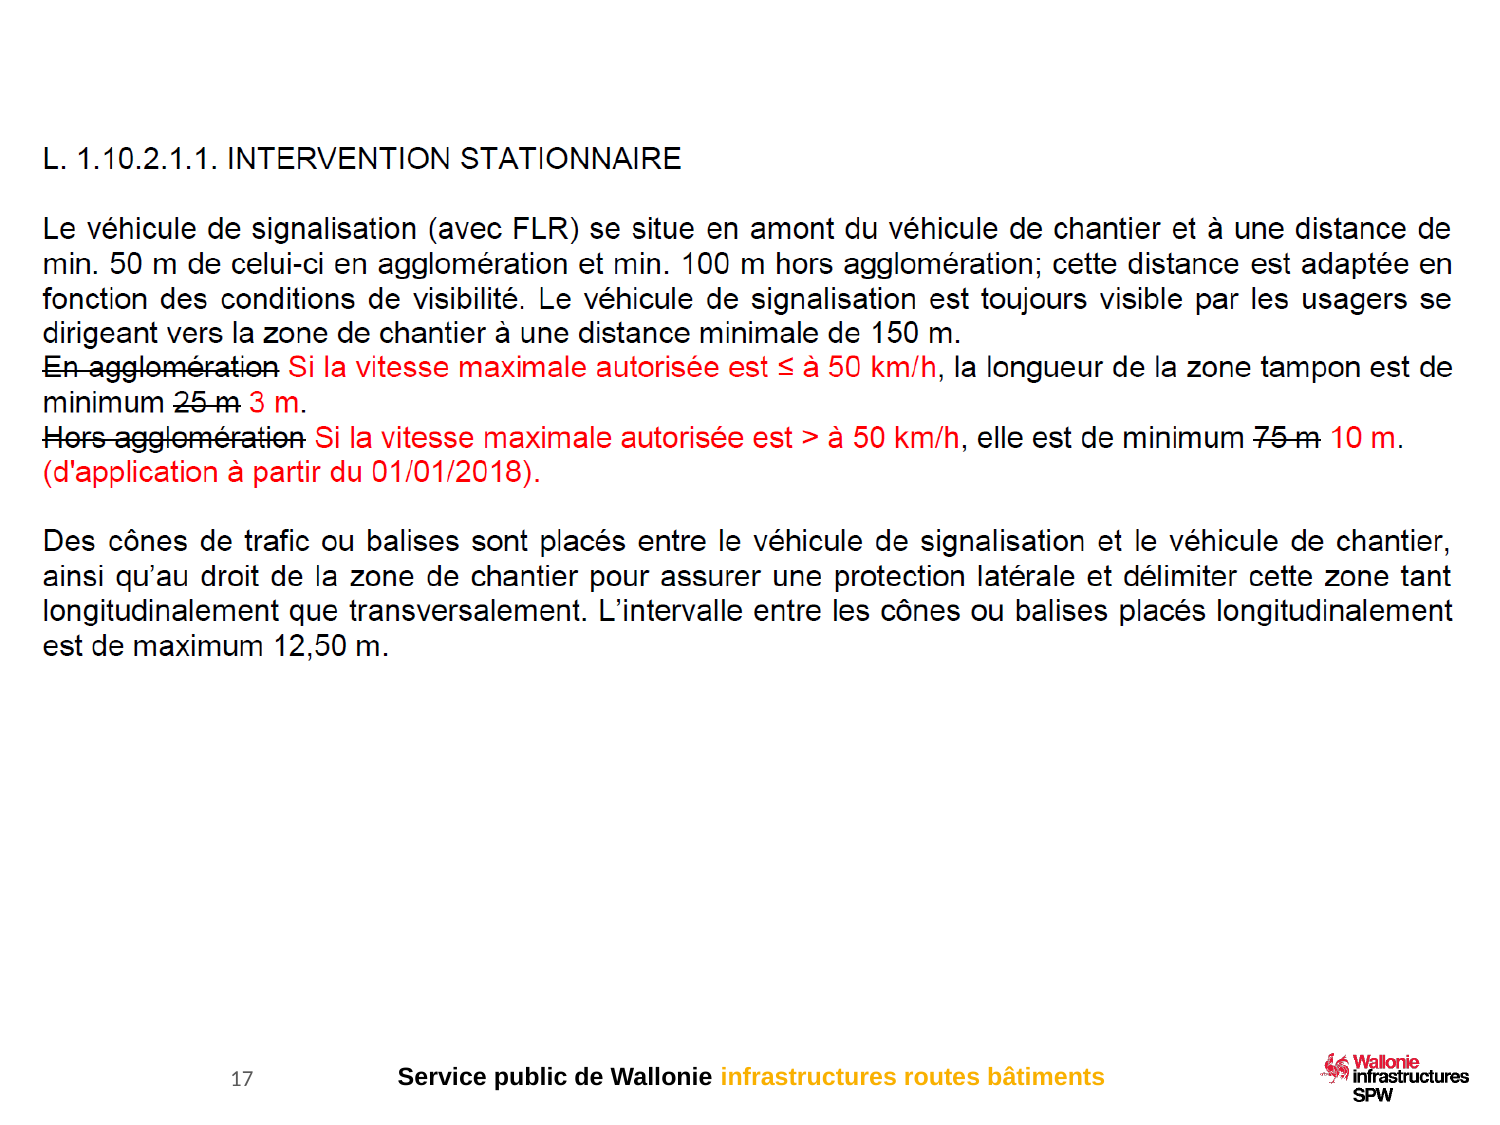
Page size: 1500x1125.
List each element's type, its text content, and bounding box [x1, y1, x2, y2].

slide_number 17 [229, 1062, 526, 1093]
picture [0, 125, 1500, 681]
picture [1306, 1039, 1483, 1116]
